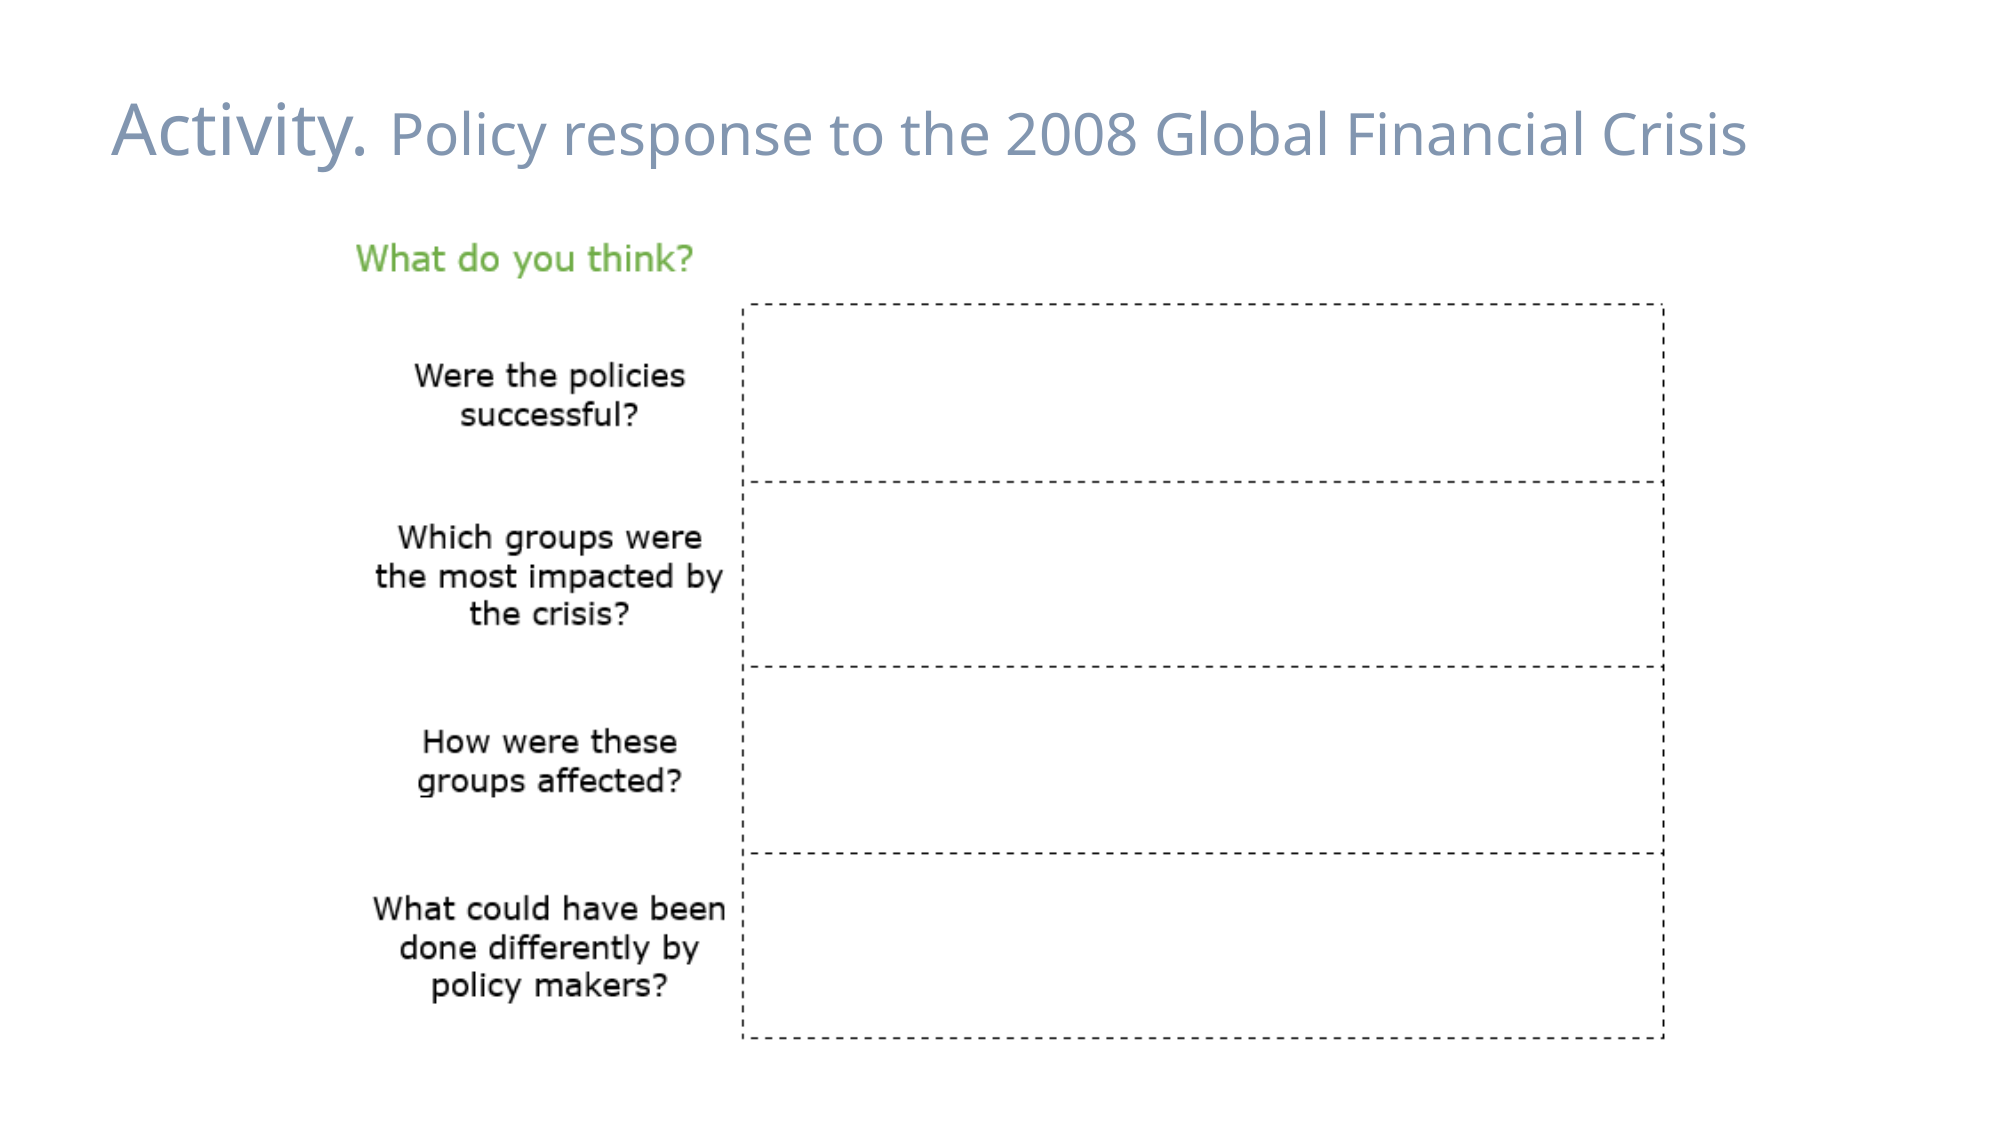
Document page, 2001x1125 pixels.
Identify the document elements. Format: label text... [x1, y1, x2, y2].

picture [339, 237, 1743, 1059]
title Activity. Policy response to the 2008 Global Financial Crisis [96, 27, 1937, 239]
